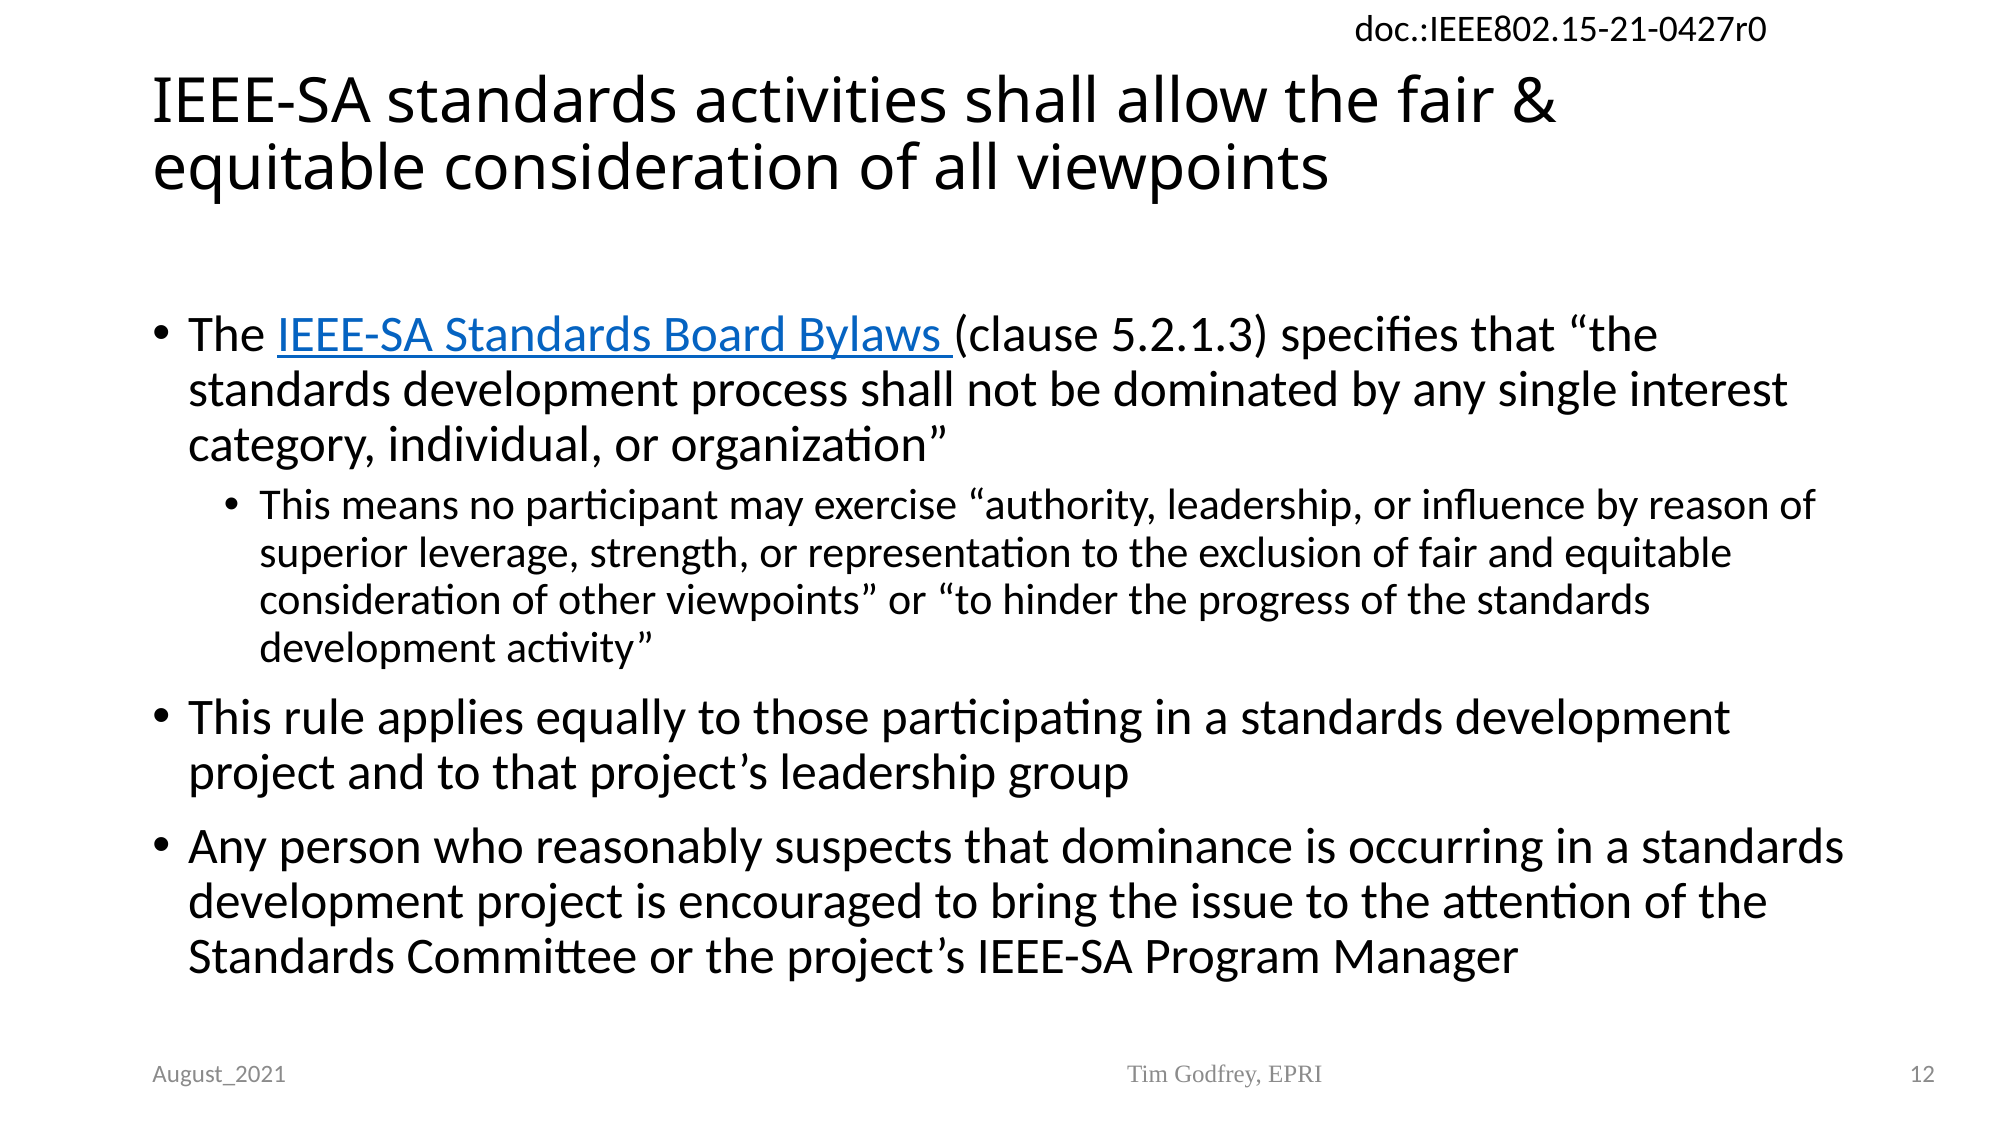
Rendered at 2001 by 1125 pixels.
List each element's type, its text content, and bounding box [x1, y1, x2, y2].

slide_number 12 [1462, 1042, 1950, 1103]
footer Tim Godfrey, EPRI [662, 1042, 1338, 1103]
list The IEEE-SA Standards Board Bylaws (clause 5.2.1.3) specifies that “the standards development process shall not be dominated by any single interest category, individual, or organization” This means no participant may exercise “authority, leadership, or influence by reason of superior leverage, strength, or representation to the exclusion of fair and equitable consideration of other viewpoints” or “to hinder the progress of the standards development activity” This rule applies equally to those participating in a standards development project and to that project’s leadership group Any person who reasonably suspects that dominance is occurring in a standards development project is encouraged to bring the issue to the attention of the Standards Committee or the project’s IEEE-SA Program Manager [137, 299, 1863, 1014]
title IEEE-SA standards activities shall allow the fair & equitable consideration of all viewpoints [137, 59, 1863, 213]
slide_number August_2021 [137, 1042, 588, 1103]
